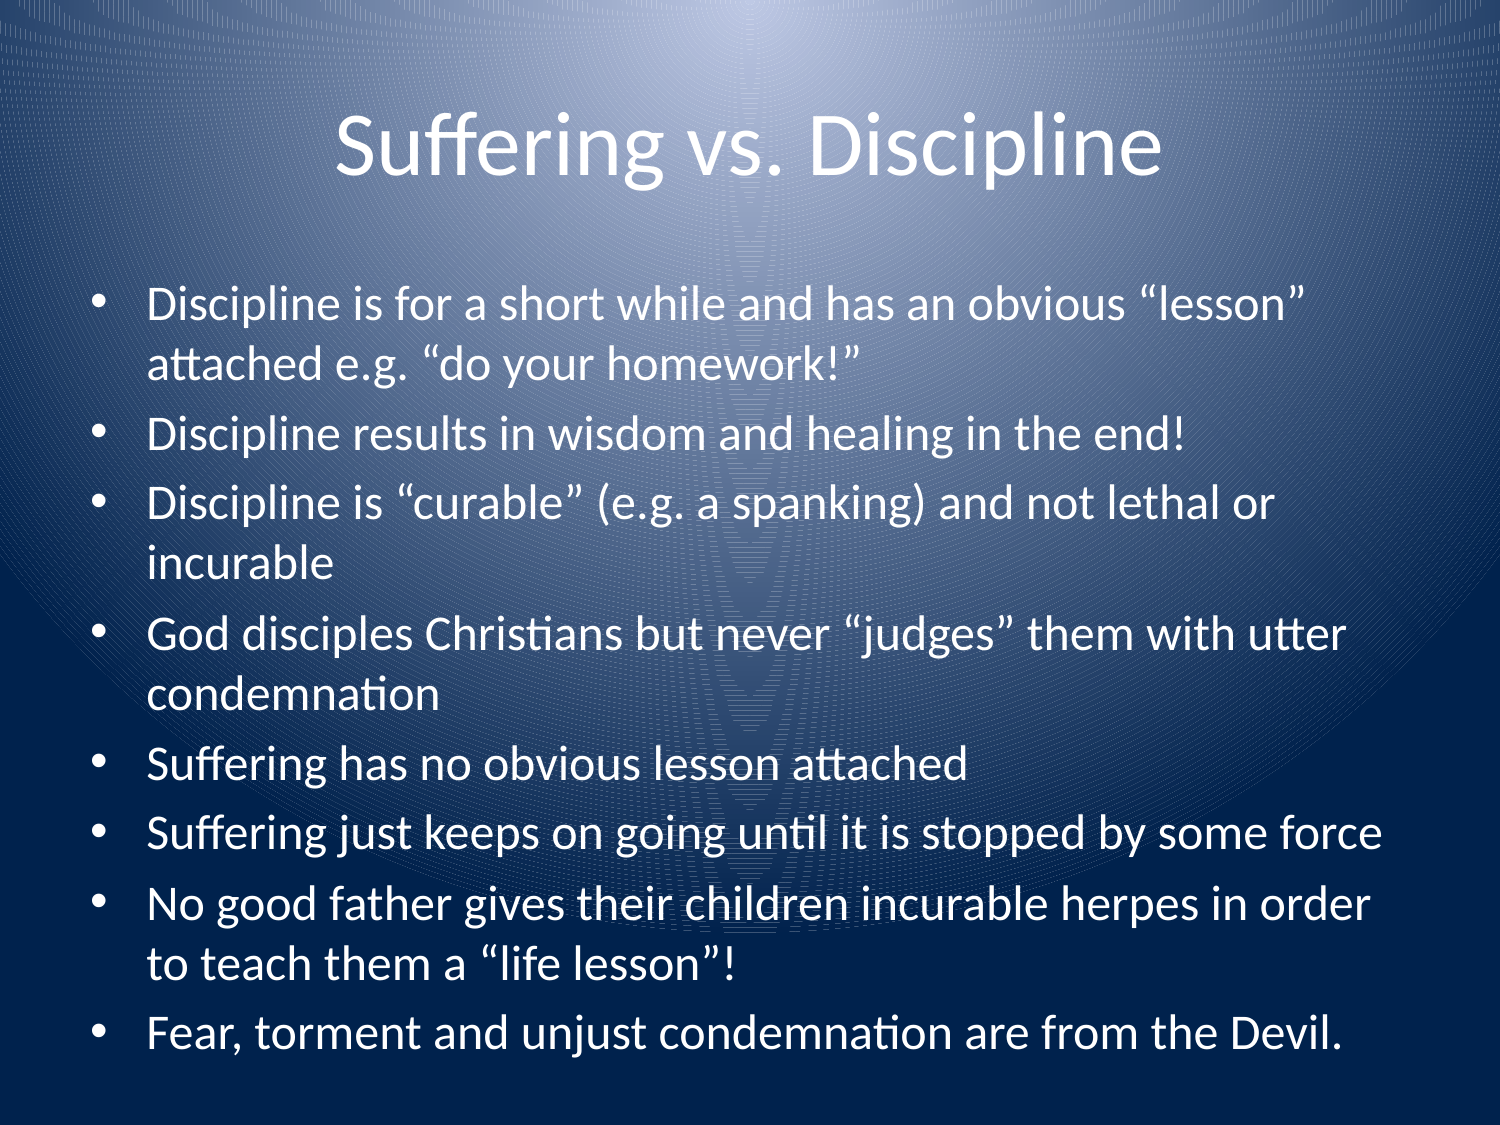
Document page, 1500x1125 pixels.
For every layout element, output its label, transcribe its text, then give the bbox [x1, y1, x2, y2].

title Suffering vs. Discipline [75, 45, 1425, 233]
list Discipline is for a short while and has an obvious “lesson” attached e.g. “do your homework!” Discipline results in wisdom and healing in the end! Discipline is “curable” (e.g. a spanking) and not lethal or incurable God disciples Christians but never “judges” them with utter condemnation Suffering has no obvious lesson attached Suffering just keeps on going until it is stopped by some force No good father gives their children incurable herpes in order to teach them a “life lesson”! Fear, torment and unjust condemnation are from the Devil. [75, 262, 1425, 1075]
